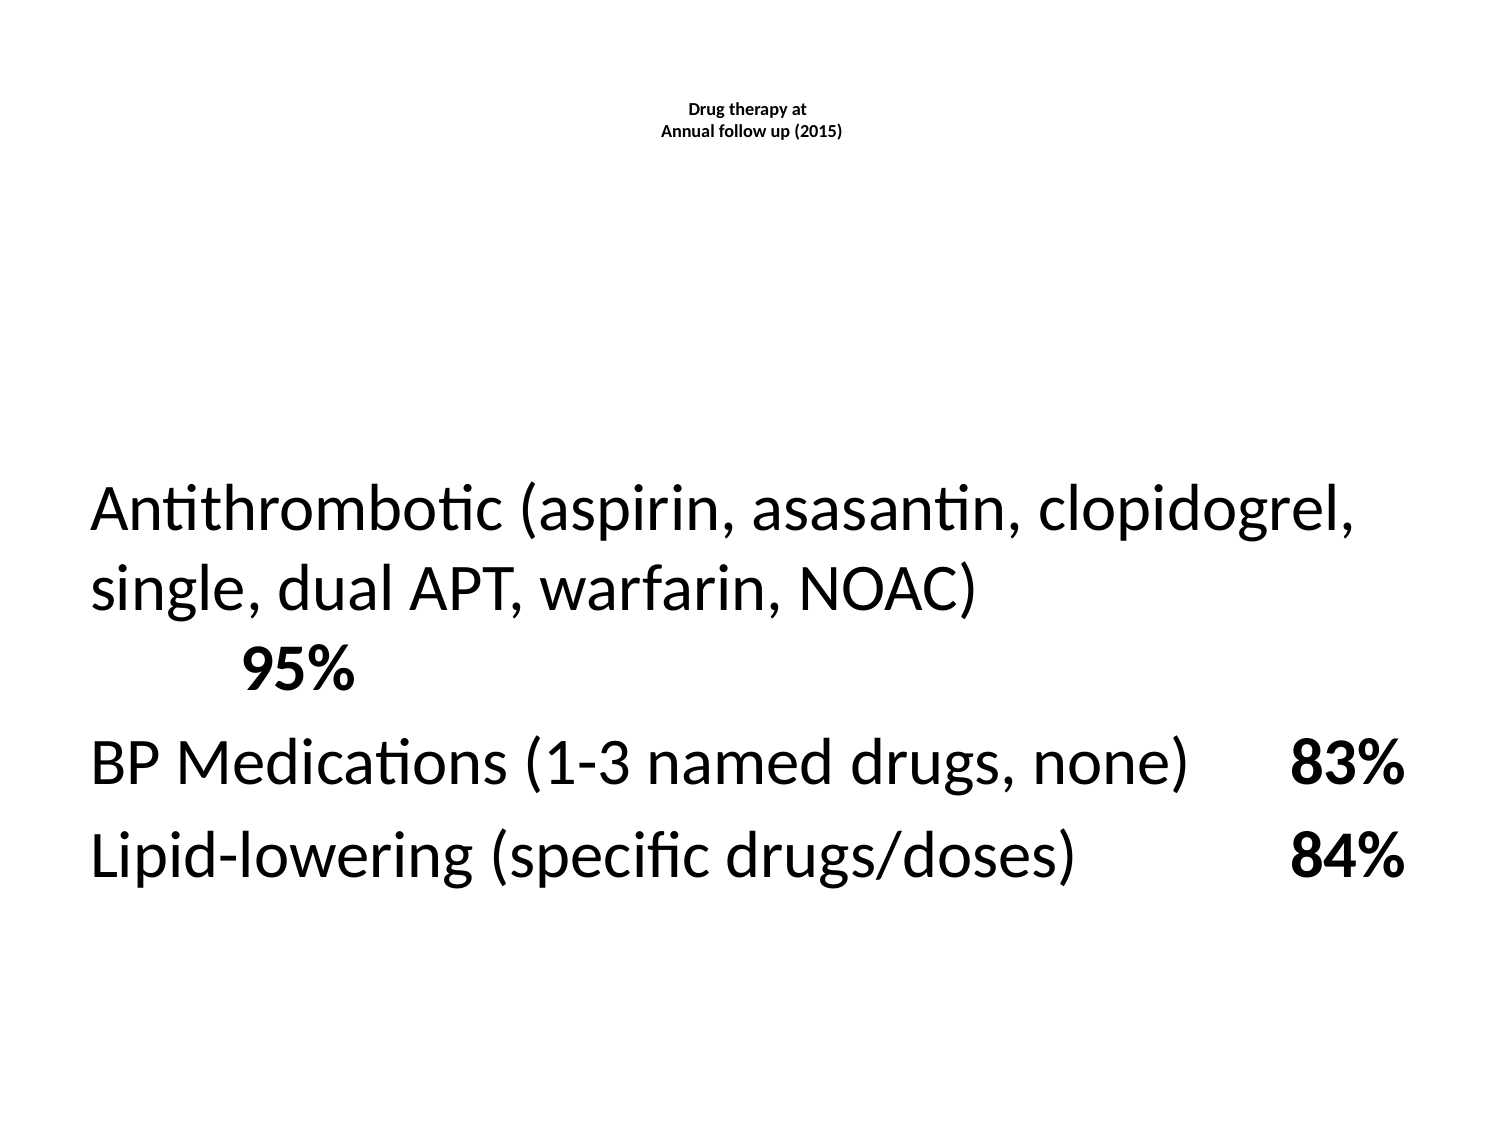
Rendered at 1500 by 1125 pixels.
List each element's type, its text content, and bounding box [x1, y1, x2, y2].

list Antithrombotic (aspirin, asasantin, clopidogrel, single, dual APT, warfarin, NOAC) 95% BP Medications (1-3 named drugs, none) 83% Lipid-lowering (specific drugs/doses) 84% [75, 363, 1425, 1106]
title Drug therapy at Annual follow up (2015) [75, 66, 1425, 150]
